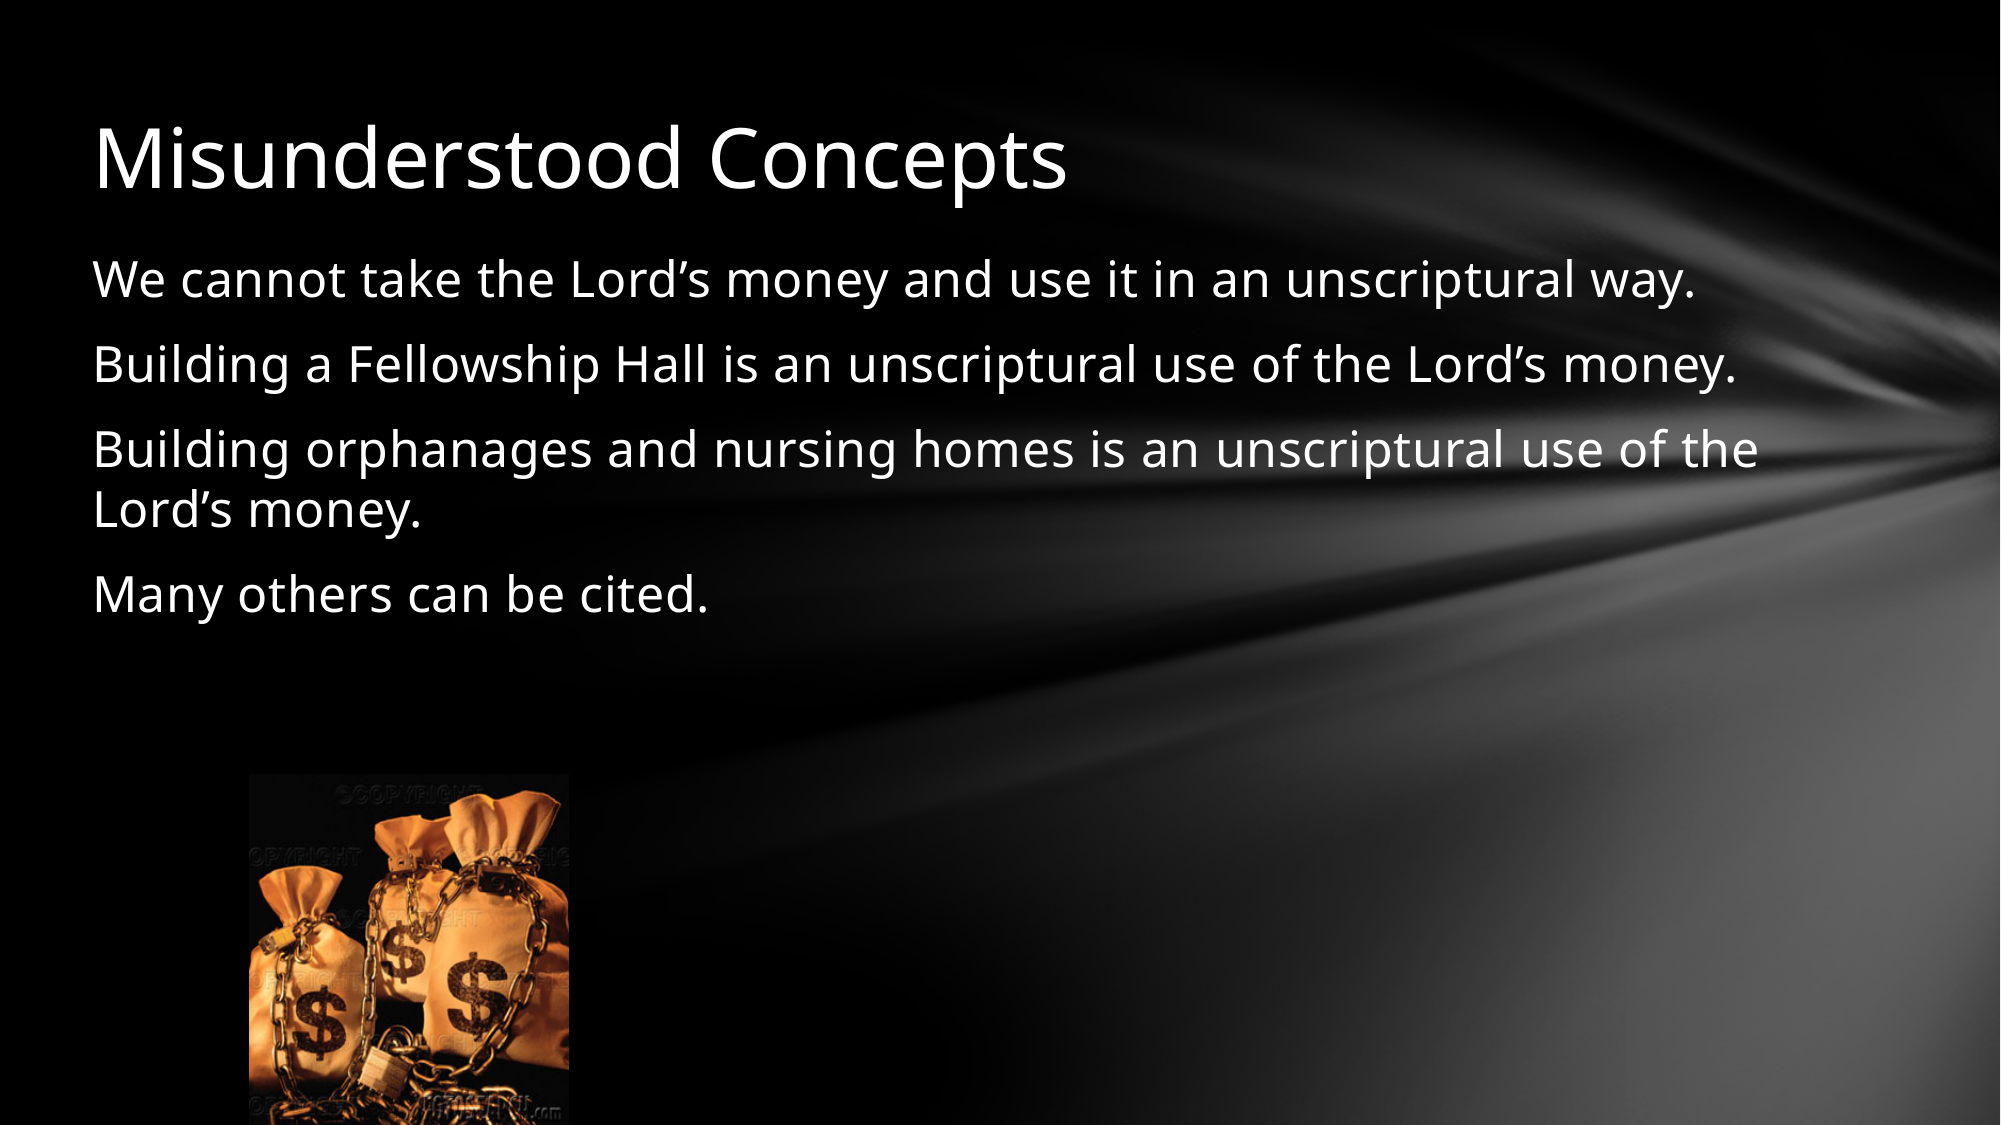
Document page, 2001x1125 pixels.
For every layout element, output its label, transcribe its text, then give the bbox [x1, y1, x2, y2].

picture [249, 774, 569, 1125]
title Misunderstood Concepts [77, 37, 1758, 213]
list We cannot take the Lord’s money and use it in an unscriptural way. Building a Fellowship Hall is an unscriptural use of the Lord’s money. Building orphanages and nursing homes is an unscriptural use of the Lord’s money. Many others can be cited. [77, 239, 1913, 1015]
